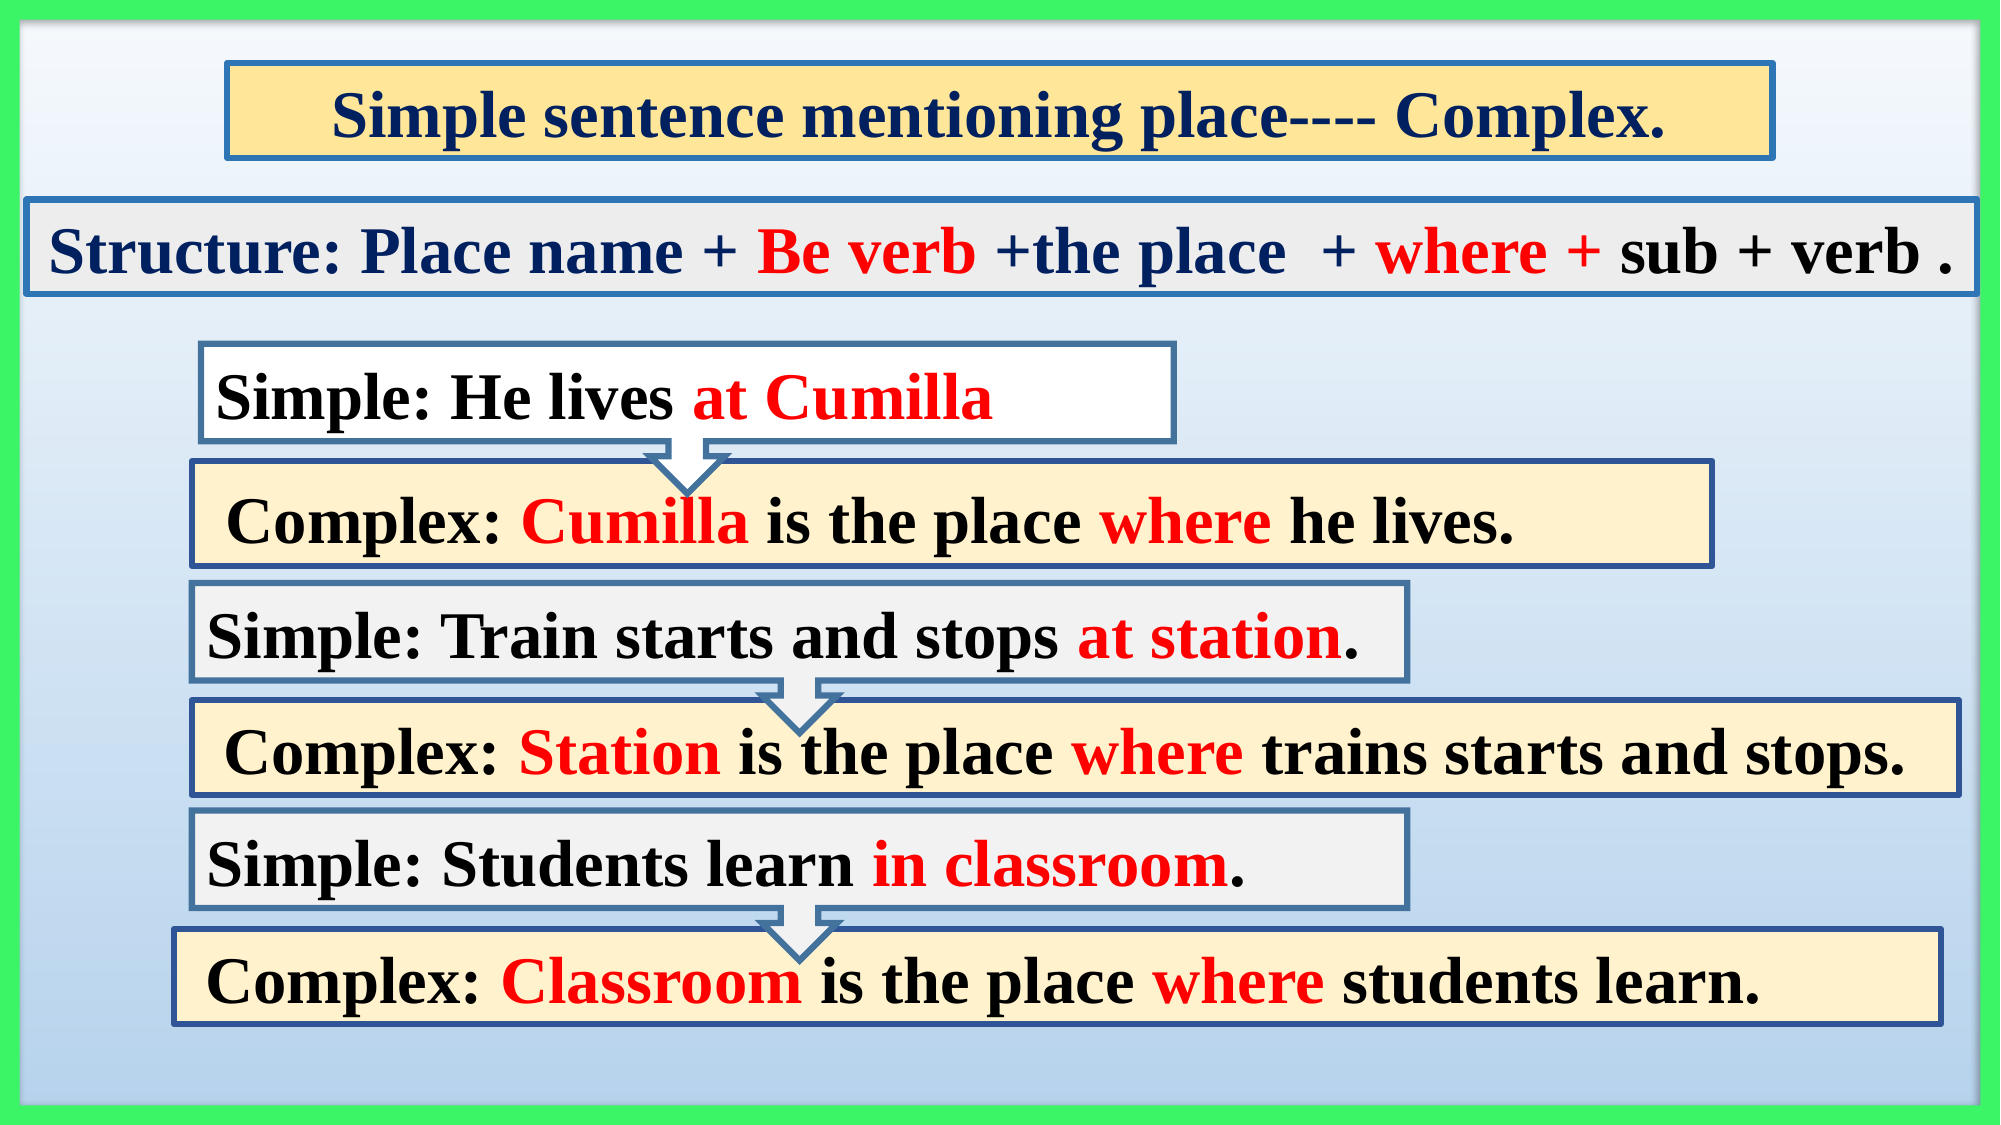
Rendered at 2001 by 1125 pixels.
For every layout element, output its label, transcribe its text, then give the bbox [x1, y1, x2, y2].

text_box Simple: He lives at Cumilla [199, 342, 1175, 496]
text_box Structure: Place name + Be verb +the place + where + sub + verb . [26, 199, 1978, 295]
text_box Simple: Students learn in classroom. [190, 809, 1409, 962]
text_box Complex: Classroom is the place where students learn. [173, 929, 1941, 1024]
text_box Simple sentence mentioning place---- Complex. [227, 63, 1773, 158]
text_box Complex: Station is the place where trains starts and stops. [191, 700, 1959, 795]
text_box Complex: Cumilla is the place where he lives. [191, 461, 1713, 566]
text_box Simple: Train starts and stops at station. [190, 582, 1409, 735]
text_box [0, 0, 2000, 1125]
